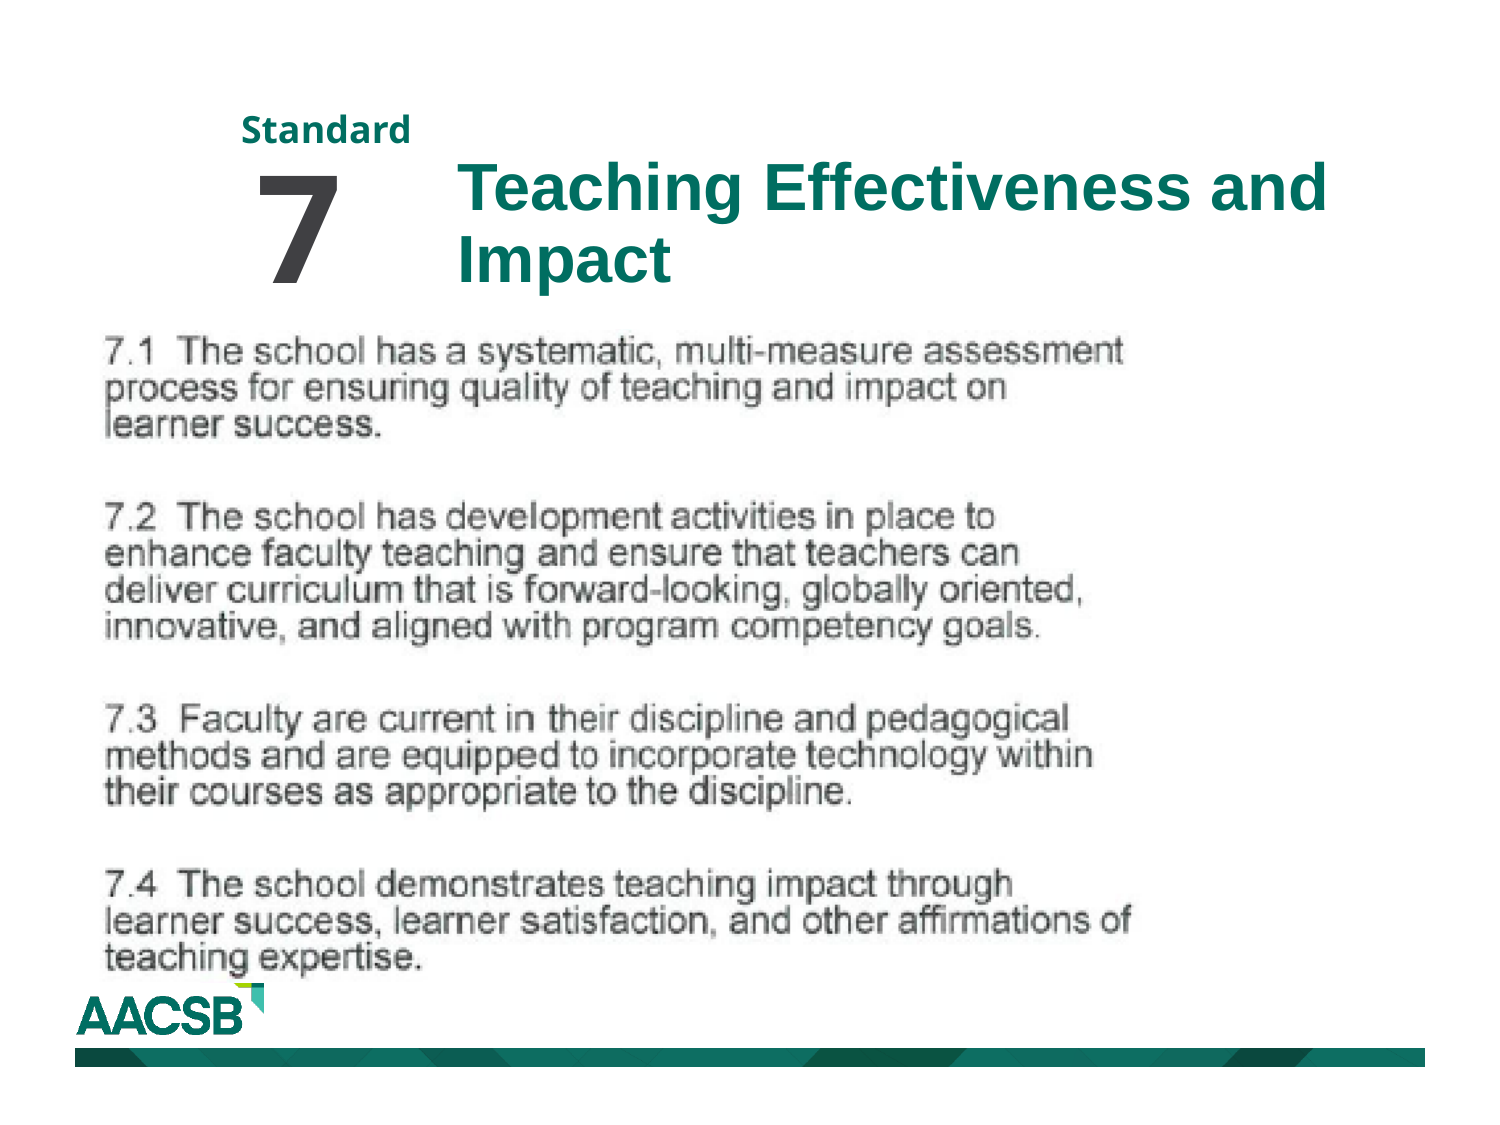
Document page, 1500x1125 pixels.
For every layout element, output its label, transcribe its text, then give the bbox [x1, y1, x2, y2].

picture [75, 1048, 1425, 1067]
picture [76, 983, 264, 1035]
text_box 7 [245, 157, 354, 320]
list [74, 329, 1200, 983]
text_box Standard [203, 99, 458, 157]
title Teaching Effectiveness and Impact [457, 168, 1339, 282]
